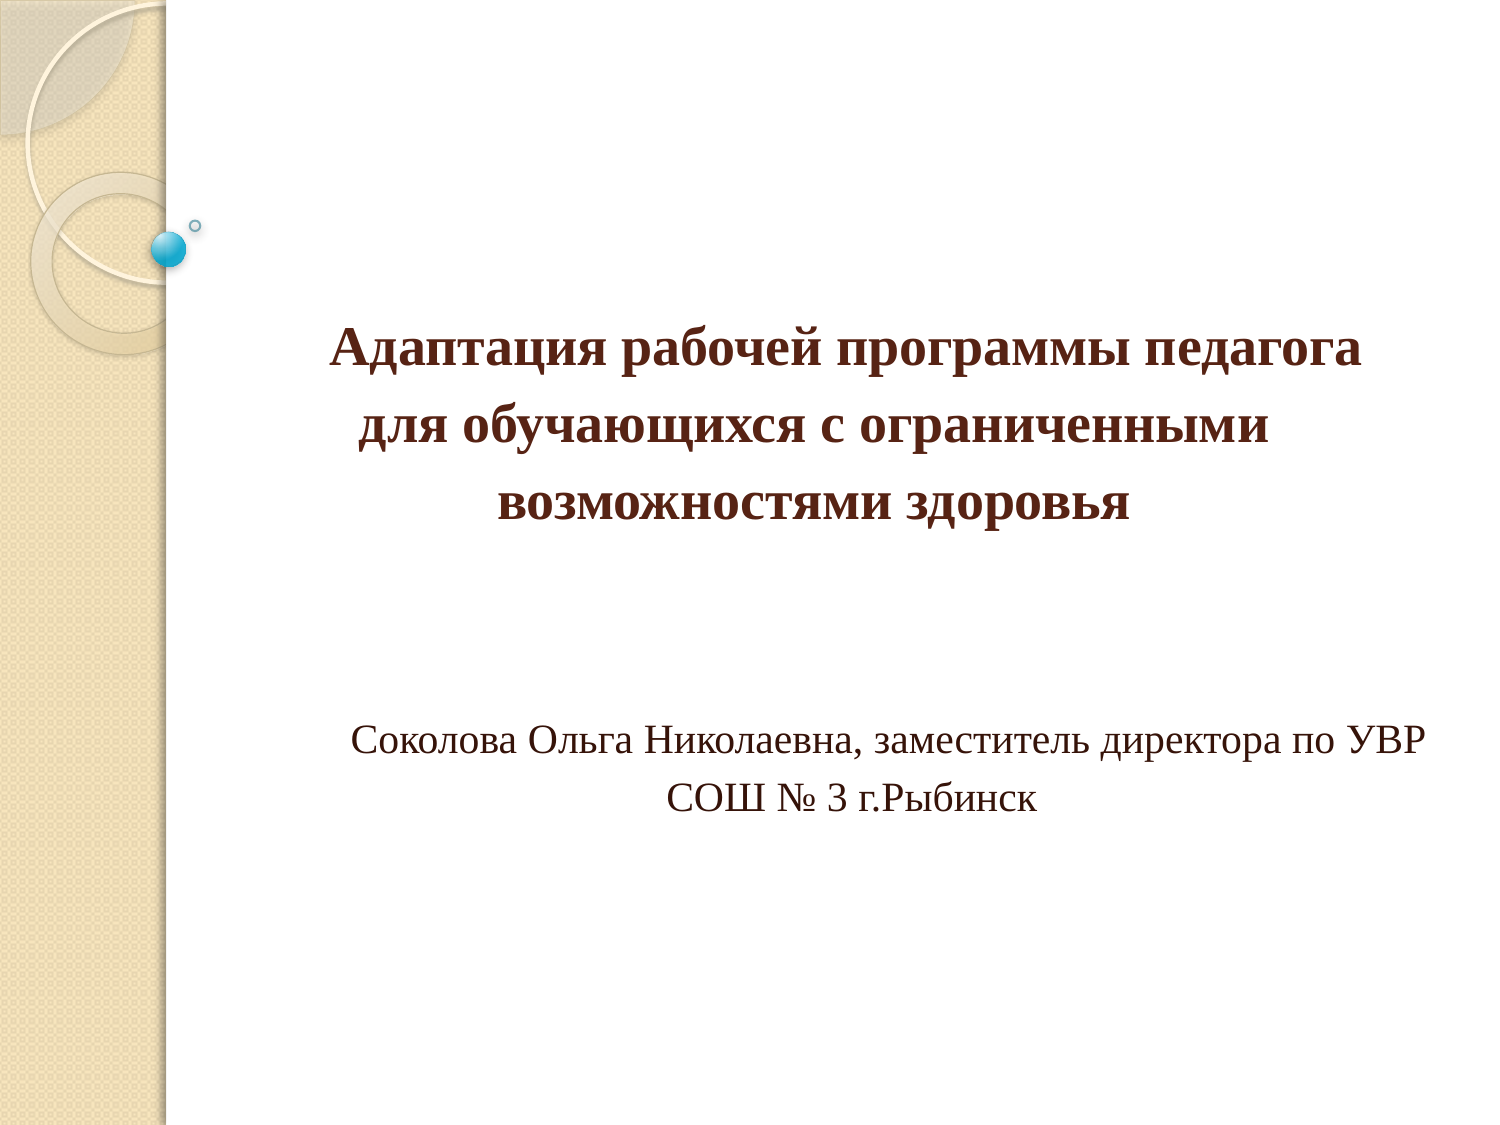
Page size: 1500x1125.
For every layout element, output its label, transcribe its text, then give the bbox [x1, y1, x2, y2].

subtitle Соколова Ольга Николаевна, заместитель директора по УВР СОШ № 3 г.Рыбинск [242, 704, 1458, 929]
title Адаптация рабочей программы педагога для обучающихся с ограниченными возможностями здоровья [206, 290, 1422, 606]
